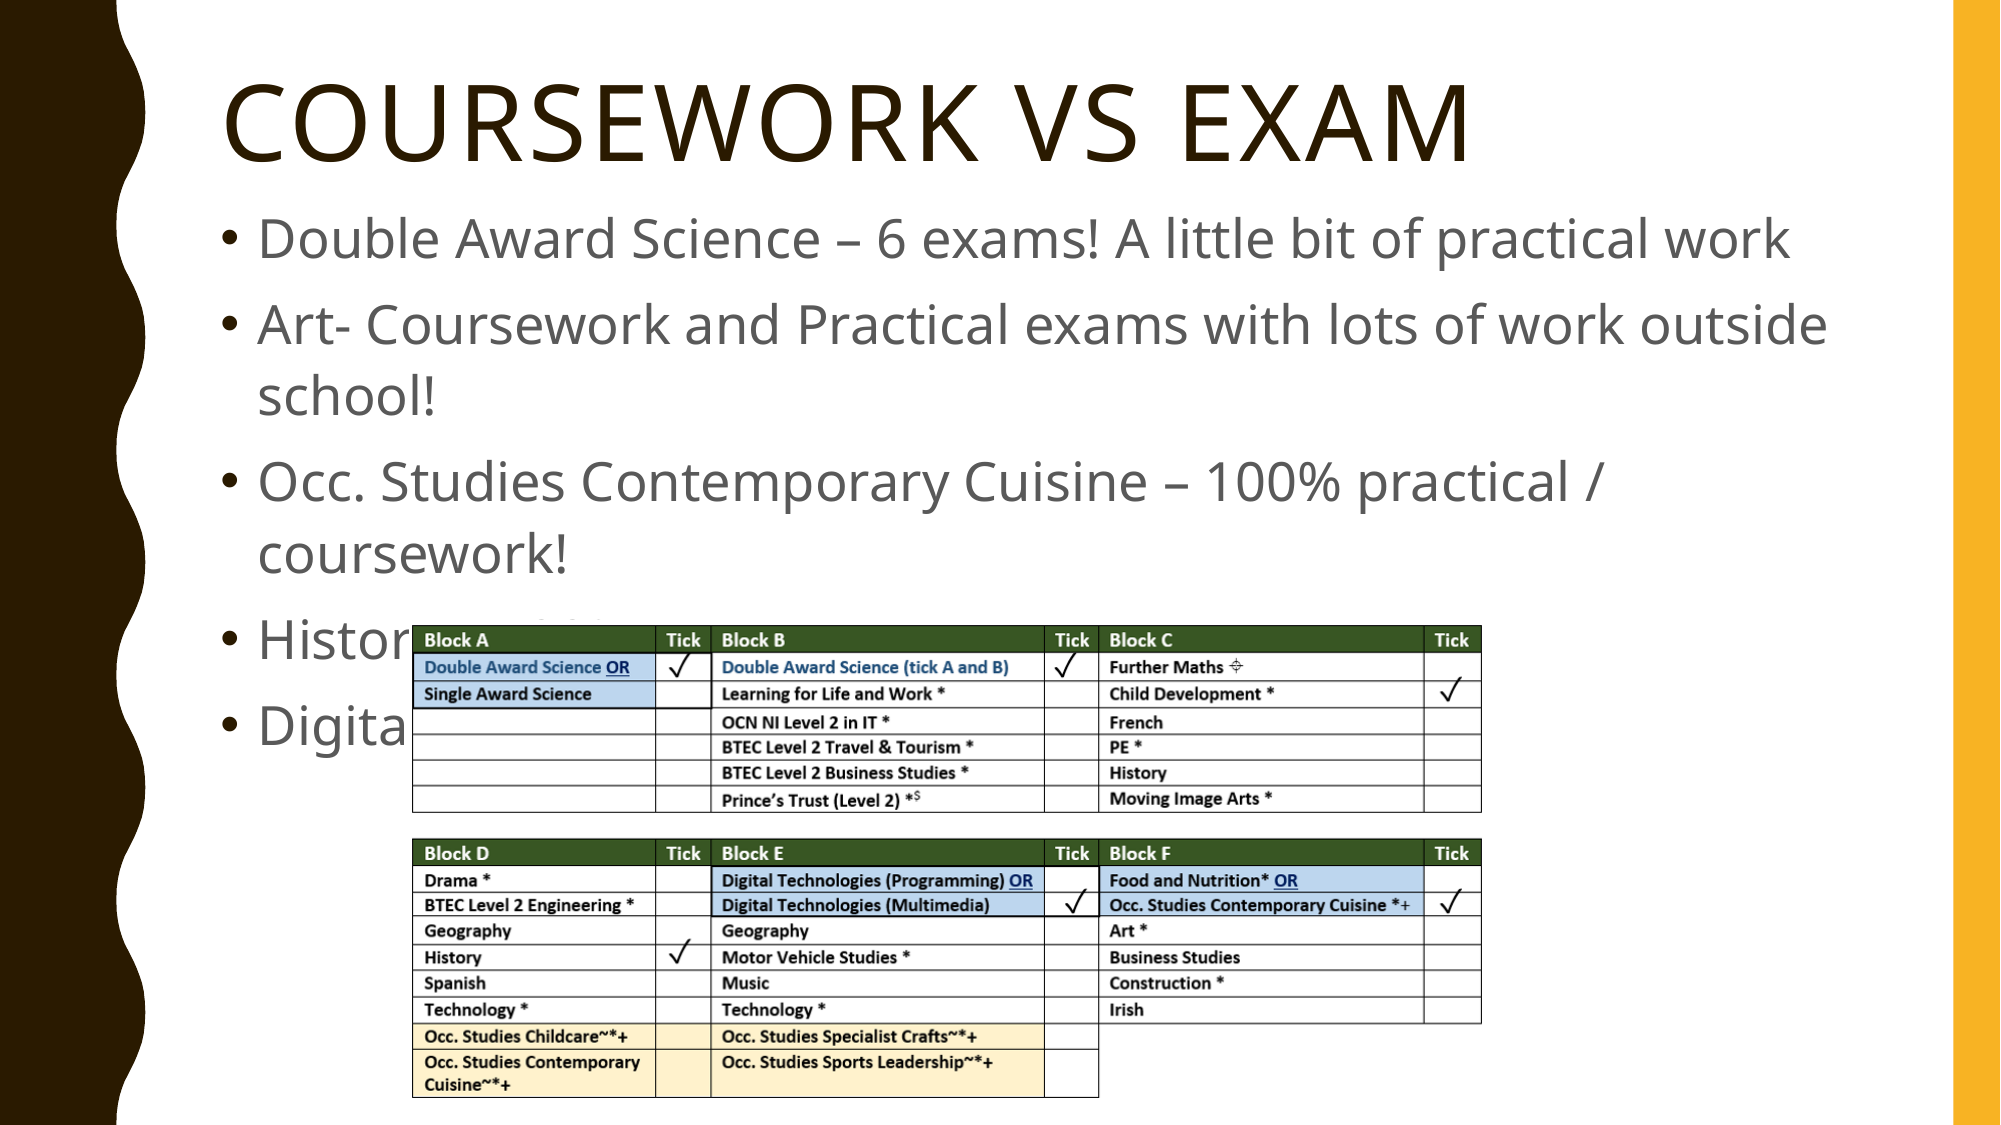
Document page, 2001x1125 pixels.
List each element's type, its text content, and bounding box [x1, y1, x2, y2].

picture [409, 620, 1488, 1103]
title Coursework Vs Exam [205, 62, 1875, 189]
list Double Award Science – 6 exams! A little bit of practical work Art- Coursework and Practical exams with lots of work outside school! Occ. Studies Contemporary Cuisine – 100% practical / coursework! History – 100% Exam Digital Technologies – 70% exam [205, 189, 1875, 383]
